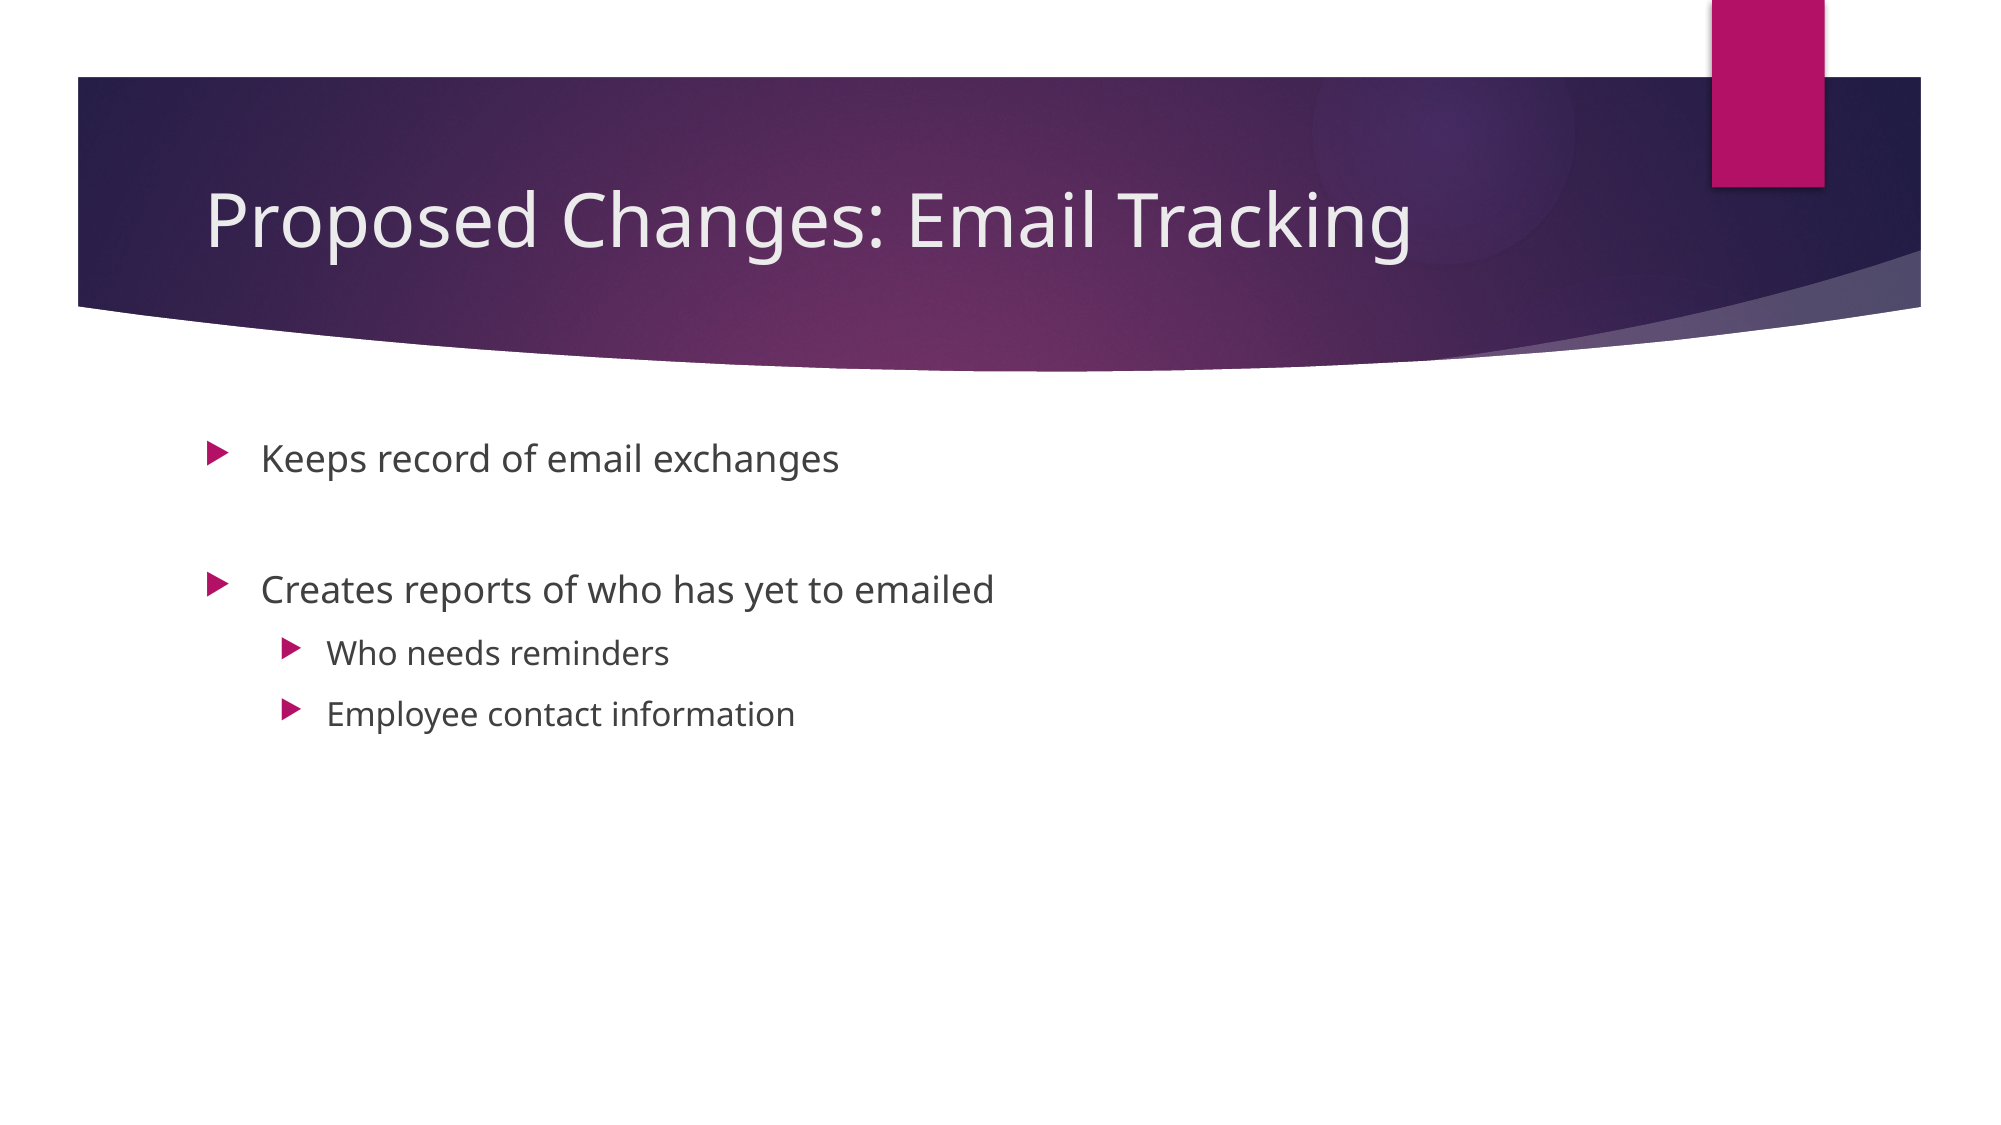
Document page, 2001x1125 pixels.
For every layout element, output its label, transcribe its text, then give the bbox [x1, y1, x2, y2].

list Keeps record of email exchanges Creates reports of who has yet to emailed Who needs reminders Employee contact information [189, 427, 1638, 988]
title Proposed Changes: Email Tracking [189, 159, 1627, 276]
